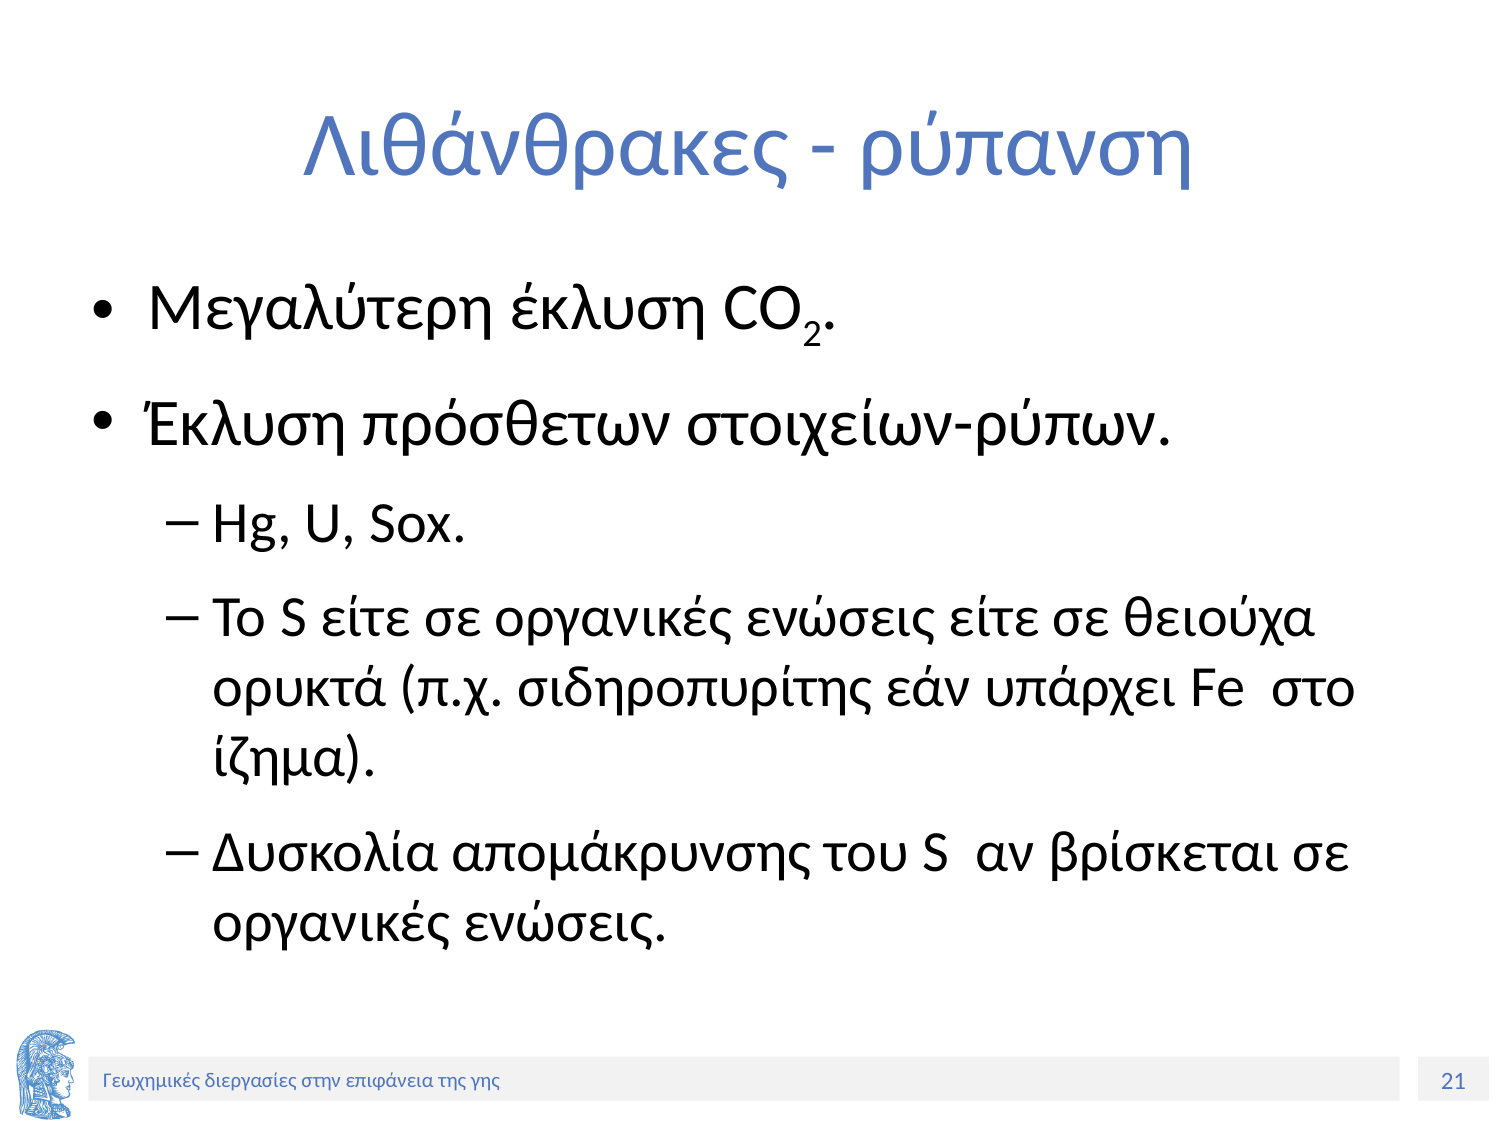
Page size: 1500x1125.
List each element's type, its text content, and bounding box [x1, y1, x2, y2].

picture [9, 1026, 81, 1120]
title Λιθάνθρακες - ρύπανση [75, 45, 1425, 233]
list Μεγαλύτερη έκλυση CO2. Έκλυση πρόσθετων στοιχείων-ρύπων. Hg, U, Sοx. Το S είτε σε οργανικές ενώσεις είτε σε θειούχα ορυκτά (π.χ. σιδηροπυρίτης εάν υπάρχει Fe στο ίζημα). Δυσκολία απομάκρυνσης του S αν βρίσκεται σε οργανικές ενώσεις. [76, 255, 1427, 998]
